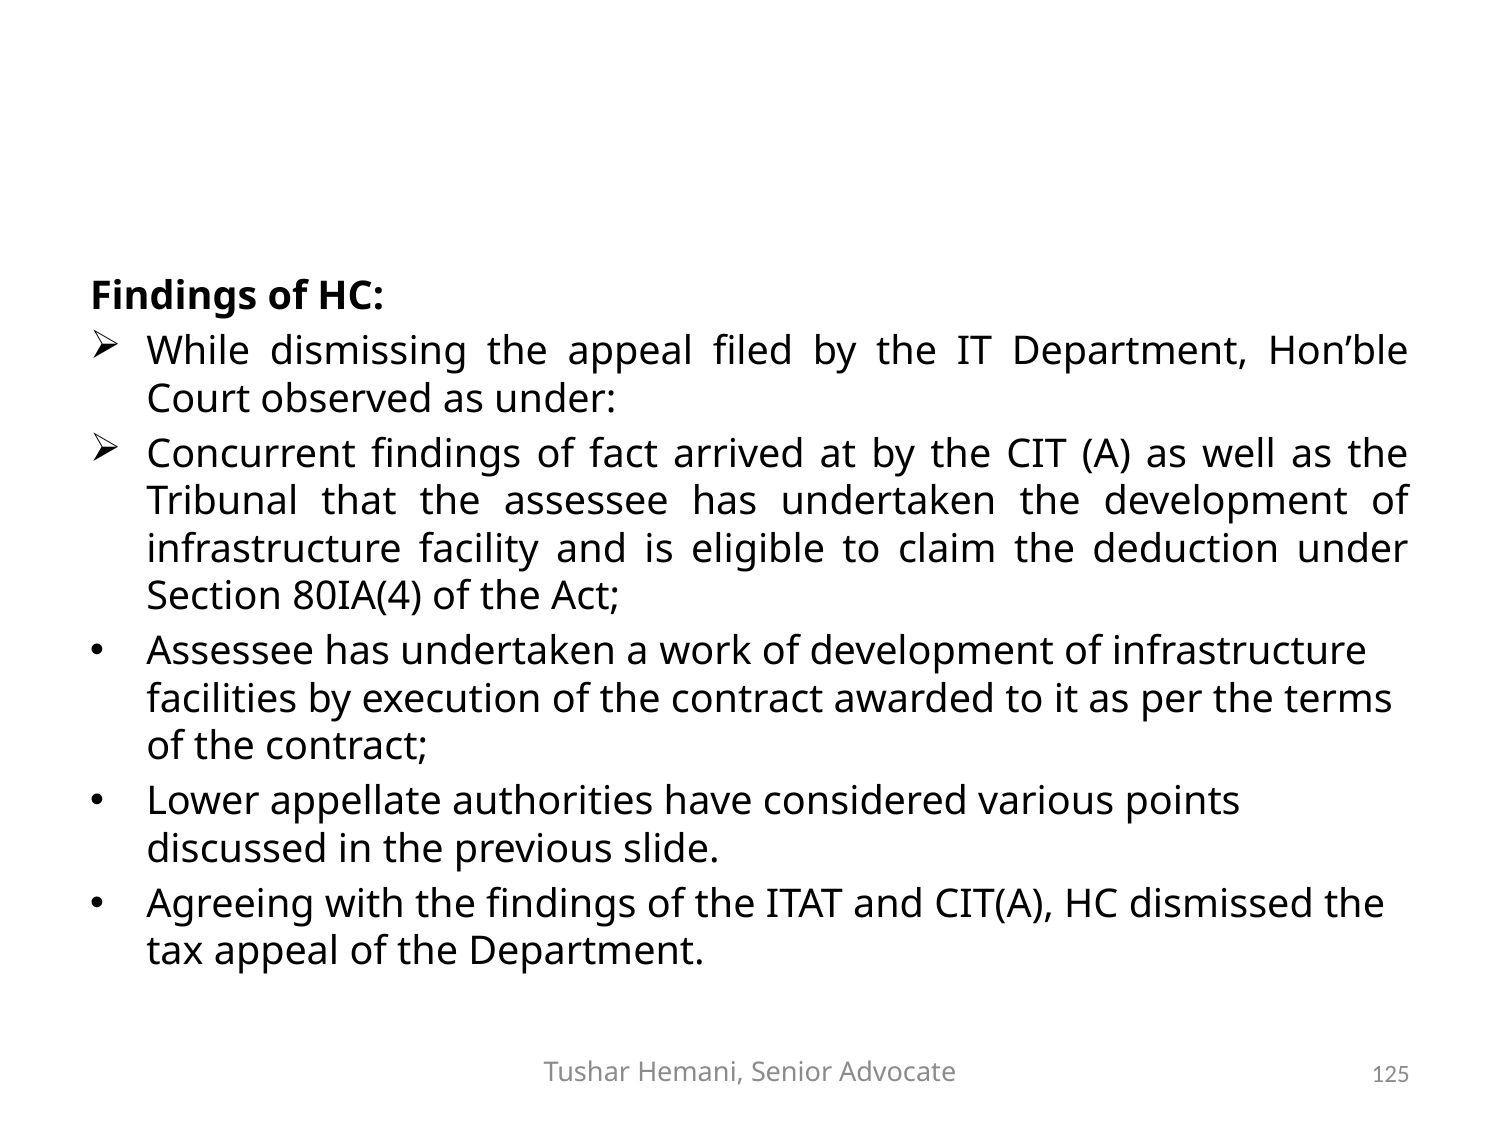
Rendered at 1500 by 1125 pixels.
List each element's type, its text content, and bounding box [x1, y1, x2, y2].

footer Tushar Hemani, Senior Advocate [512, 1042, 988, 1103]
slide_number 125 [1074, 1042, 1425, 1103]
list Findings of HC: While dismissing the appeal filed by the IT Department, Hon’ble Court observed as under: Concurrent findings of fact arrived at by the CIT (A) as well as the Tribunal that the assessee has undertaken the development of infrastructure facility and is eligible to claim the deduction under Section 80IA(4) of the Act; Assessee has undertaken a work of development of infrastructure facilities by execution of the contract awarded to it as per the terms of the contract; Lower appellate authorities have considered various points discussed in the previous slide. Agreeing with the findings of the ITAT and CIT(A), HC dismissed the tax appeal of the Department. [75, 262, 1425, 1005]
